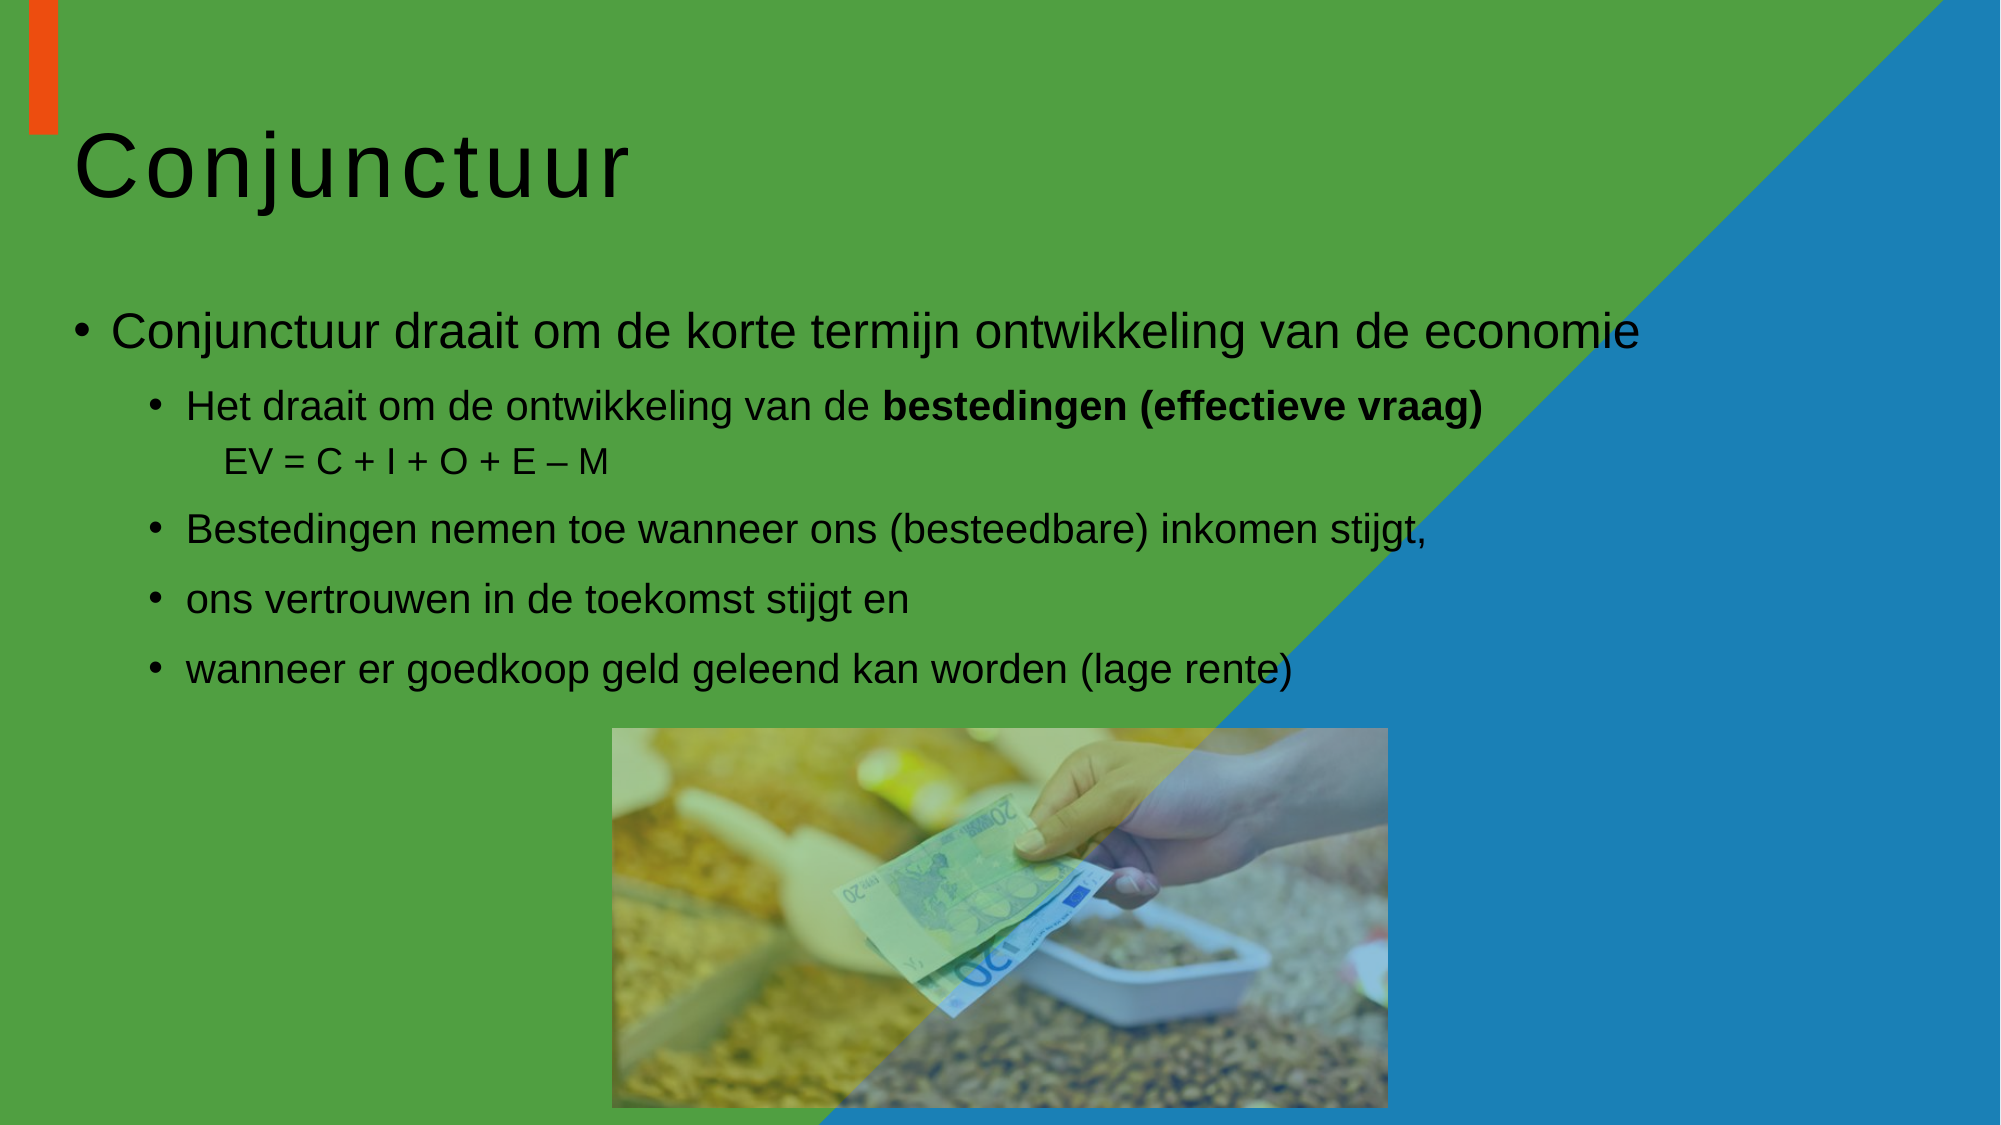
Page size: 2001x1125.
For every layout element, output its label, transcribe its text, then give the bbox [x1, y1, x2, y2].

list Conjunctuur draait om de korte termijn ontwikkeling van de economie Het draait om de ontwikkeling van de bestedingen (effectieve vraag) EV = C + I + O + E – M Bestedingen nemen toe wanneer ons (besteedbare) inkomen stijgt, ons vertrouwen in de toekomst stijgt en wanneer er goedkoop geld geleend kan worden (lage rente) [58, 298, 1950, 1012]
title Conjunctuur [58, 58, 1950, 277]
picture [612, 728, 1388, 1108]
